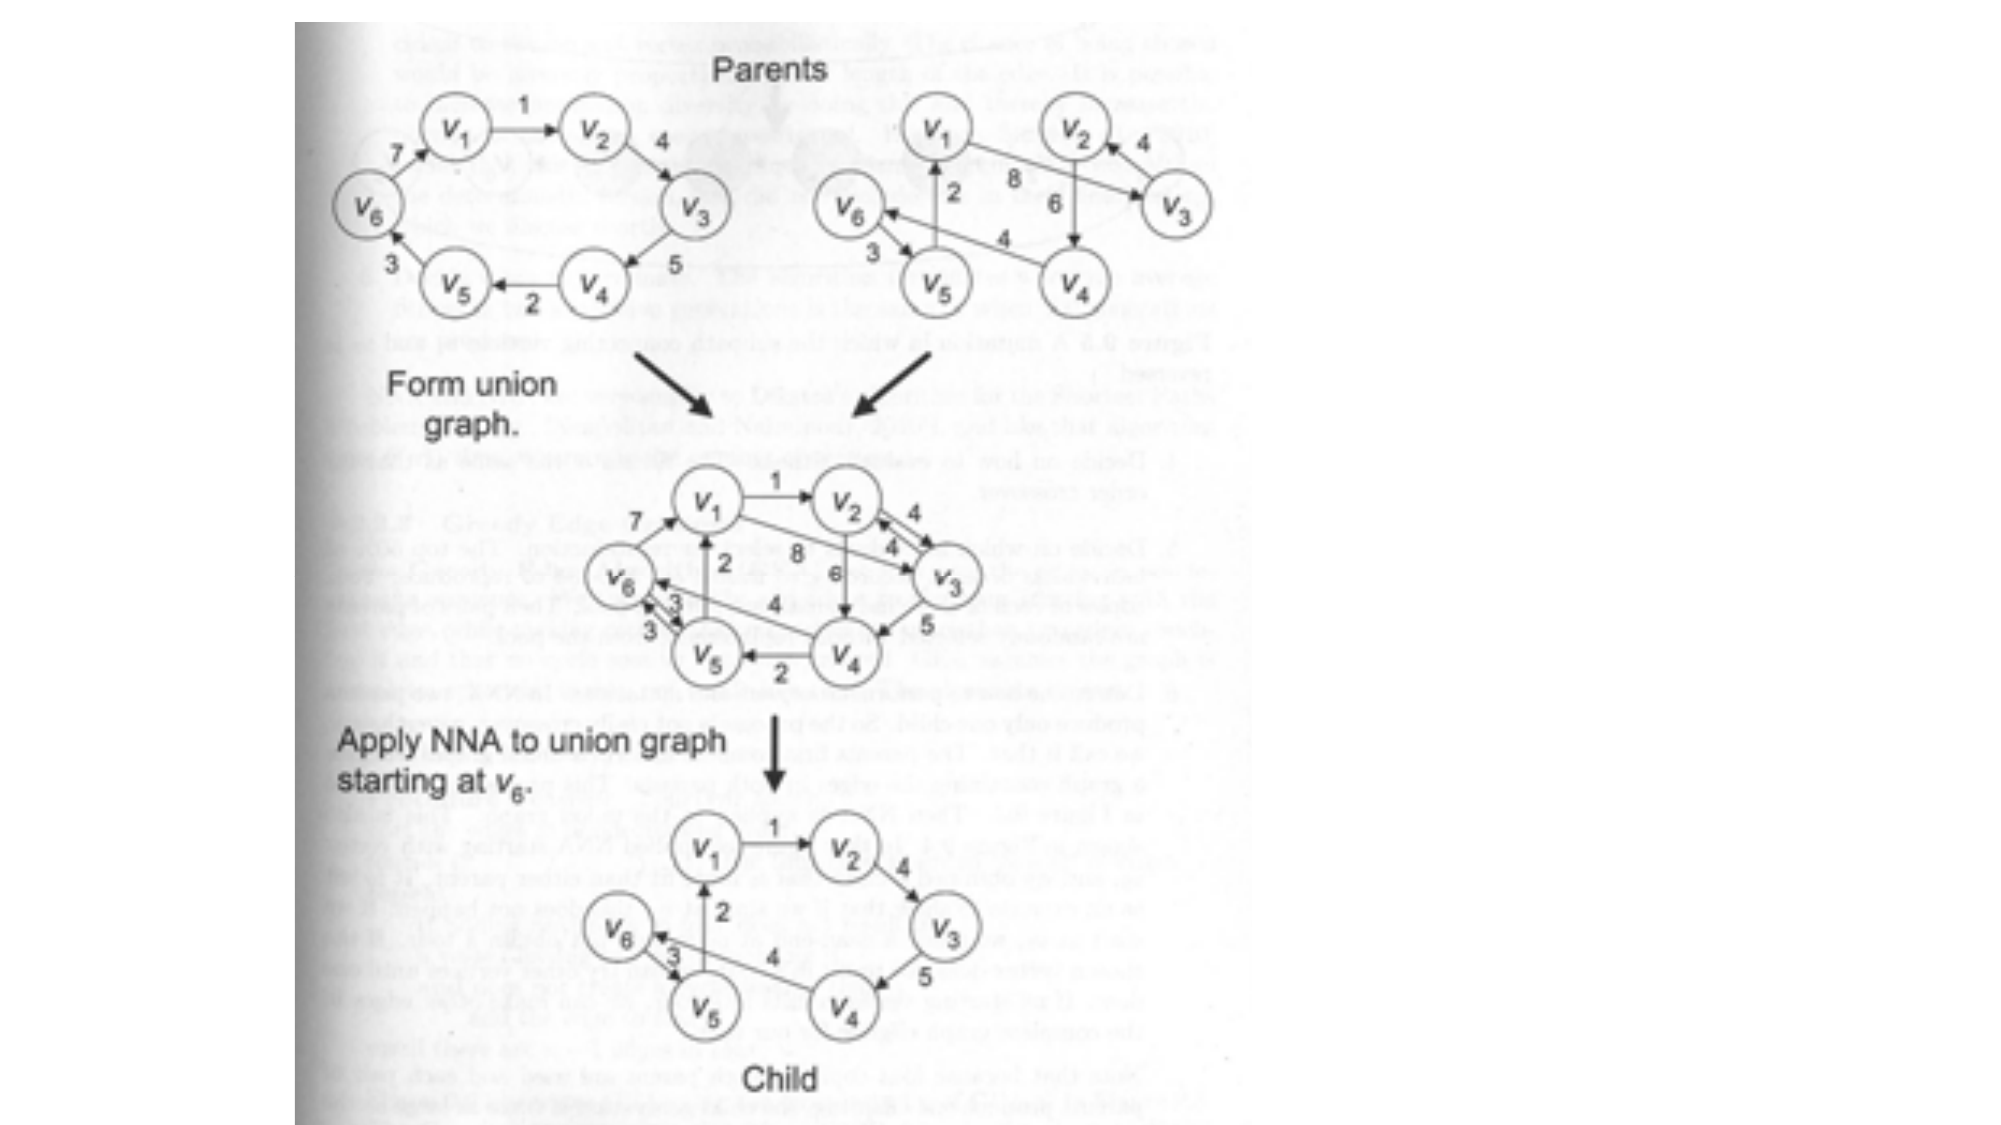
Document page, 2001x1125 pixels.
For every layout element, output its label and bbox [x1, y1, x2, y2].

picture [294, 22, 1252, 1125]
